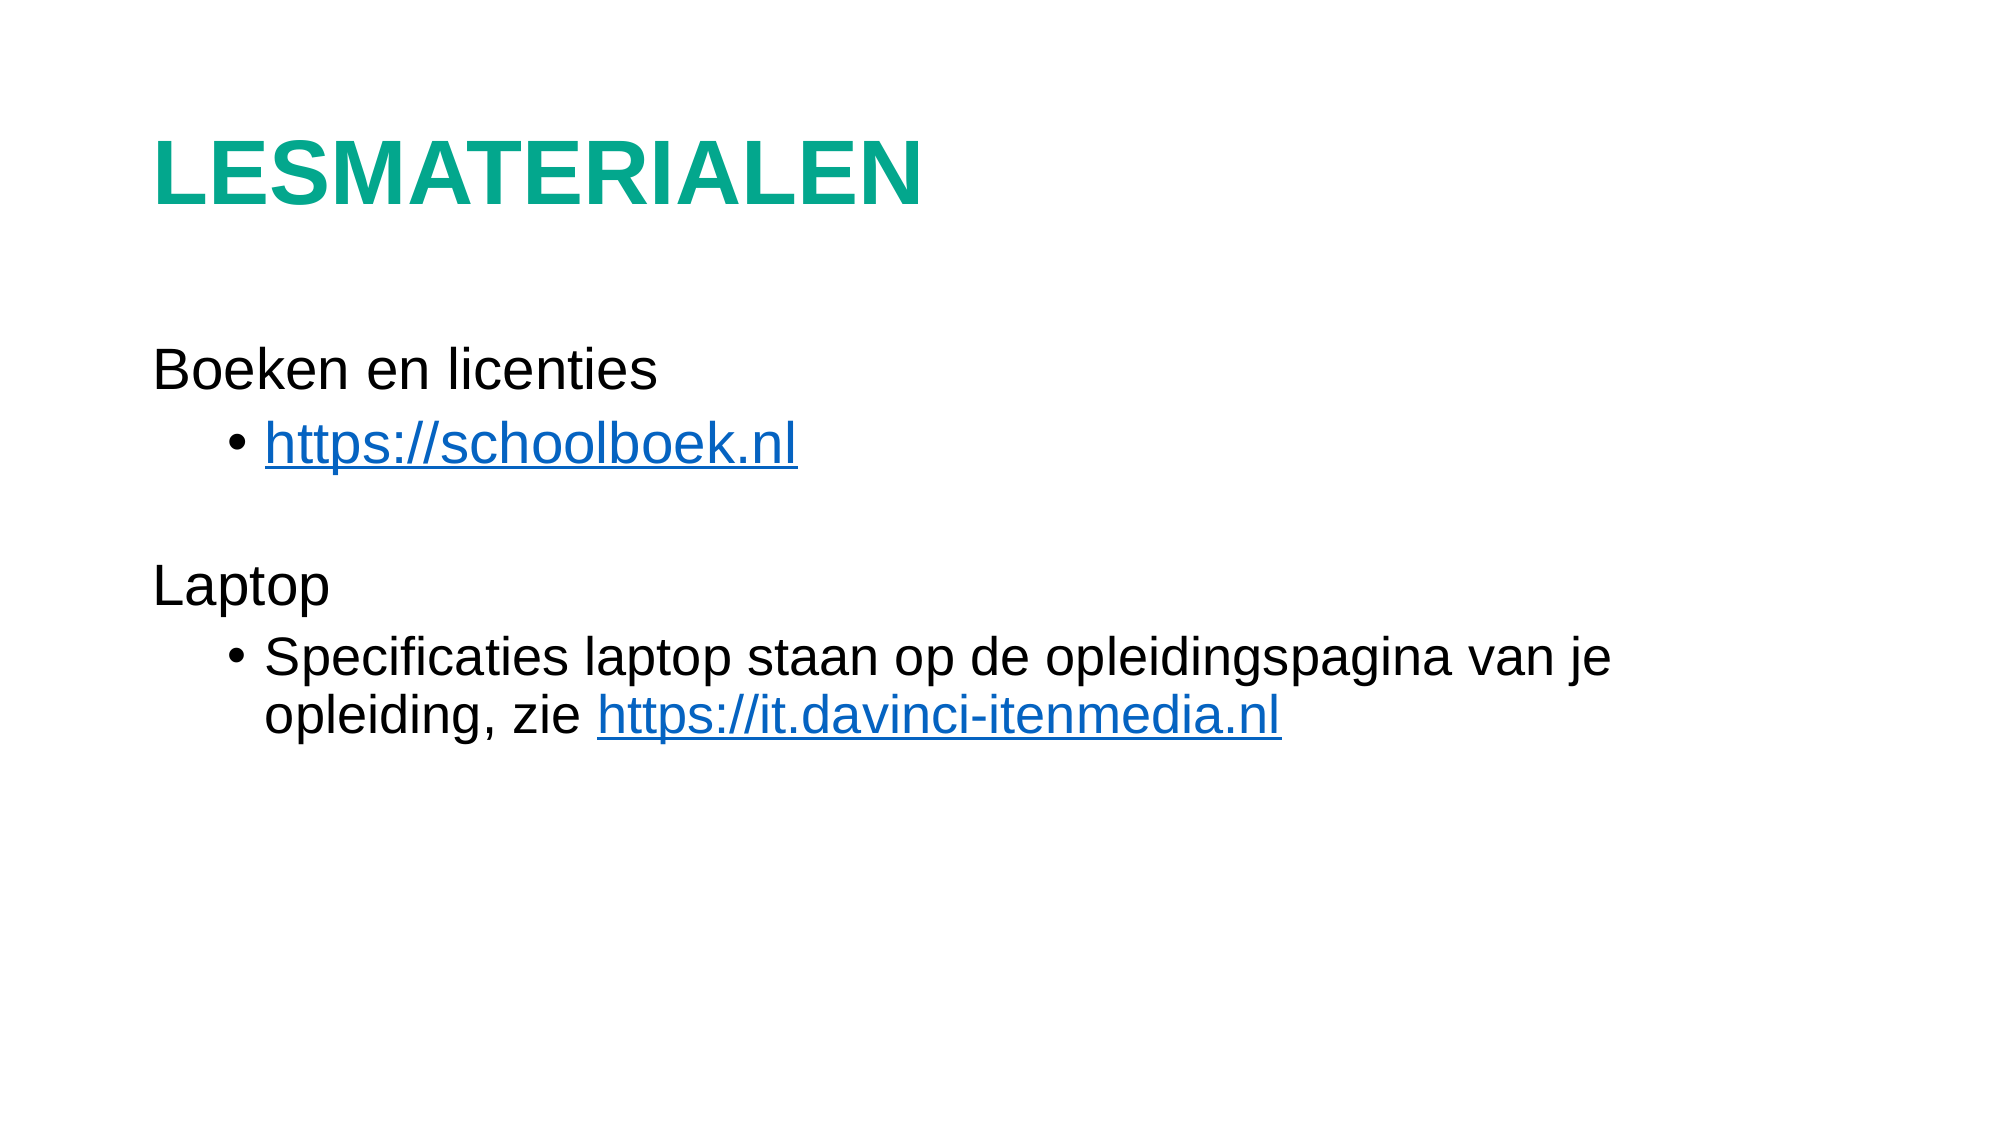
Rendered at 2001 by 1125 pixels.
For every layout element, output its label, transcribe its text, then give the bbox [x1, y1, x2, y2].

list Boeken en licenties https://schoolboek.nl Laptop Specificaties laptop staan op de opleidingspagina van je opleiding, zie https://it.davinci-itenmedia.nl [137, 332, 1863, 1046]
title LESMATERIALEN [137, 118, 1863, 237]
